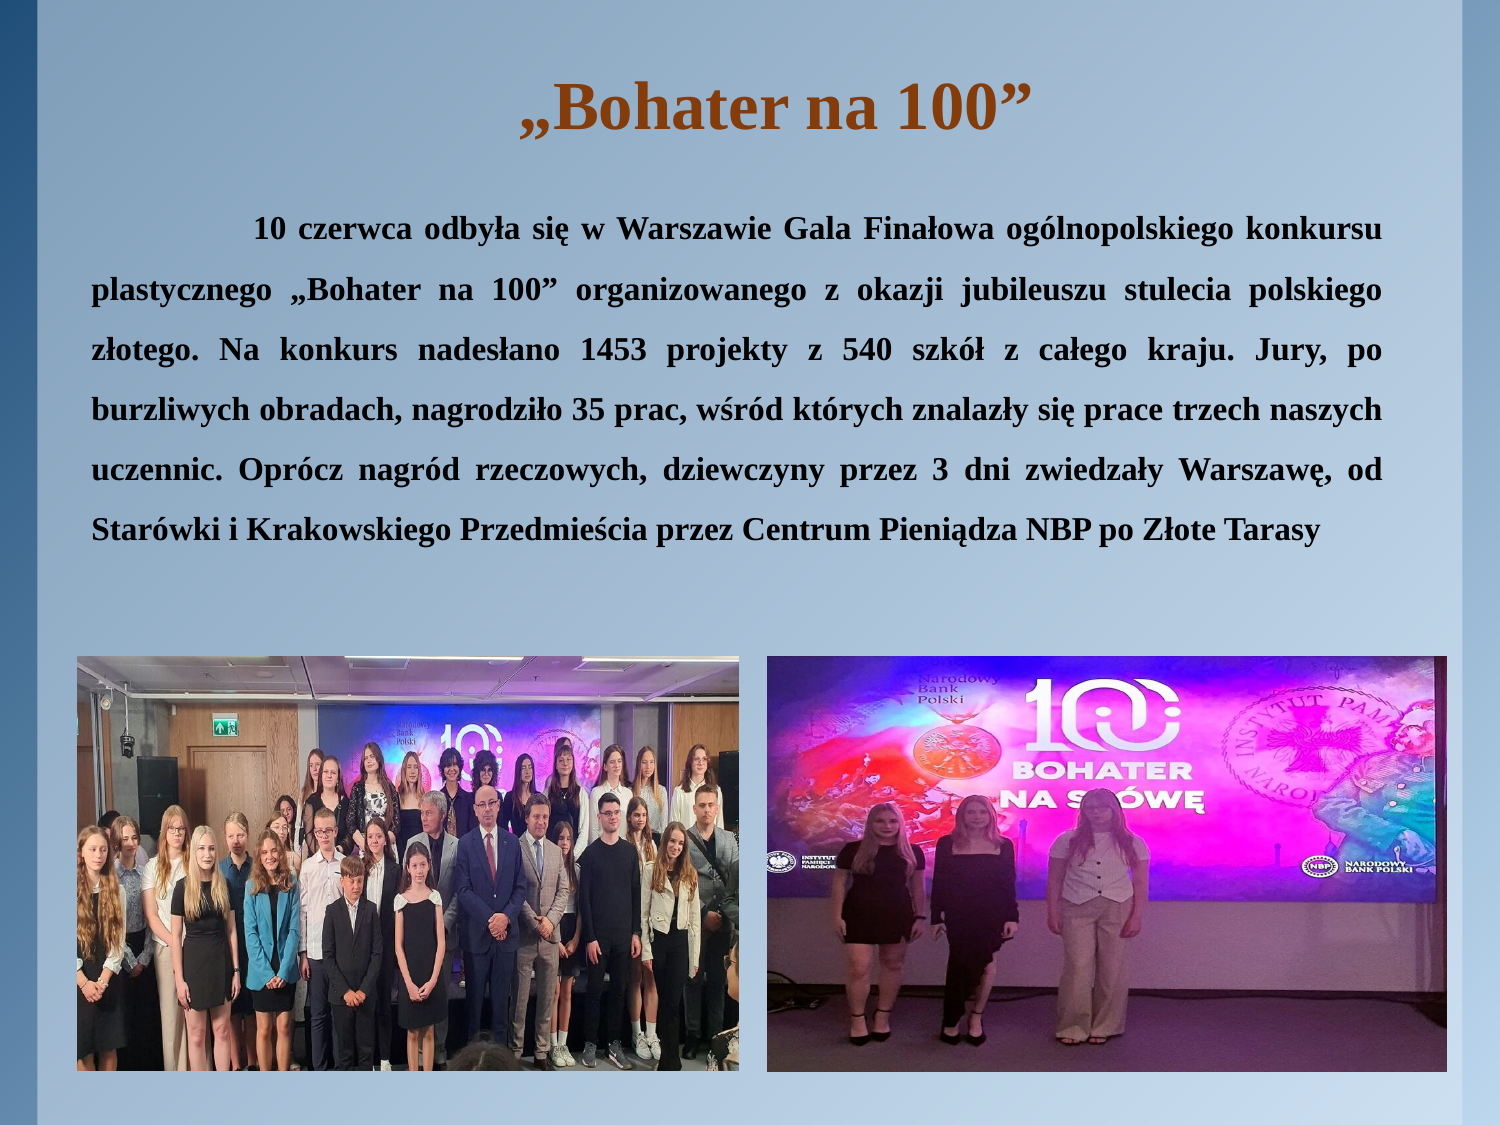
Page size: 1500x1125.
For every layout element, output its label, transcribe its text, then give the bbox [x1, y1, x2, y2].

picture [76, 656, 739, 1071]
text_box 10 czerwca odbyła się w Warszawie Gala Finałowa ogólnopolskiego konkursu plastycznego „Bohater na 100” organizowanego z okazji jubileuszu stulecia polskiego złotego. Na konkurs nadesłano 1453 projekty z 540 szkół z całego kraju. Jury, po burzliwych obradach, nagrodziło 35 prac, wśród których znalazły się prace trzech naszych uczennic. Oprócz nagród rzeczowych, dziewczyny przez 3 dni zwiedzały Warszawę, od Starówki i Krakowskiego Przedmieścia przez Centrum Pieniądza NBP po Złote Tarasy [76, 172, 1400, 555]
picture [767, 656, 1447, 1072]
title „Bohater na 100” [76, 30, 1459, 154]
